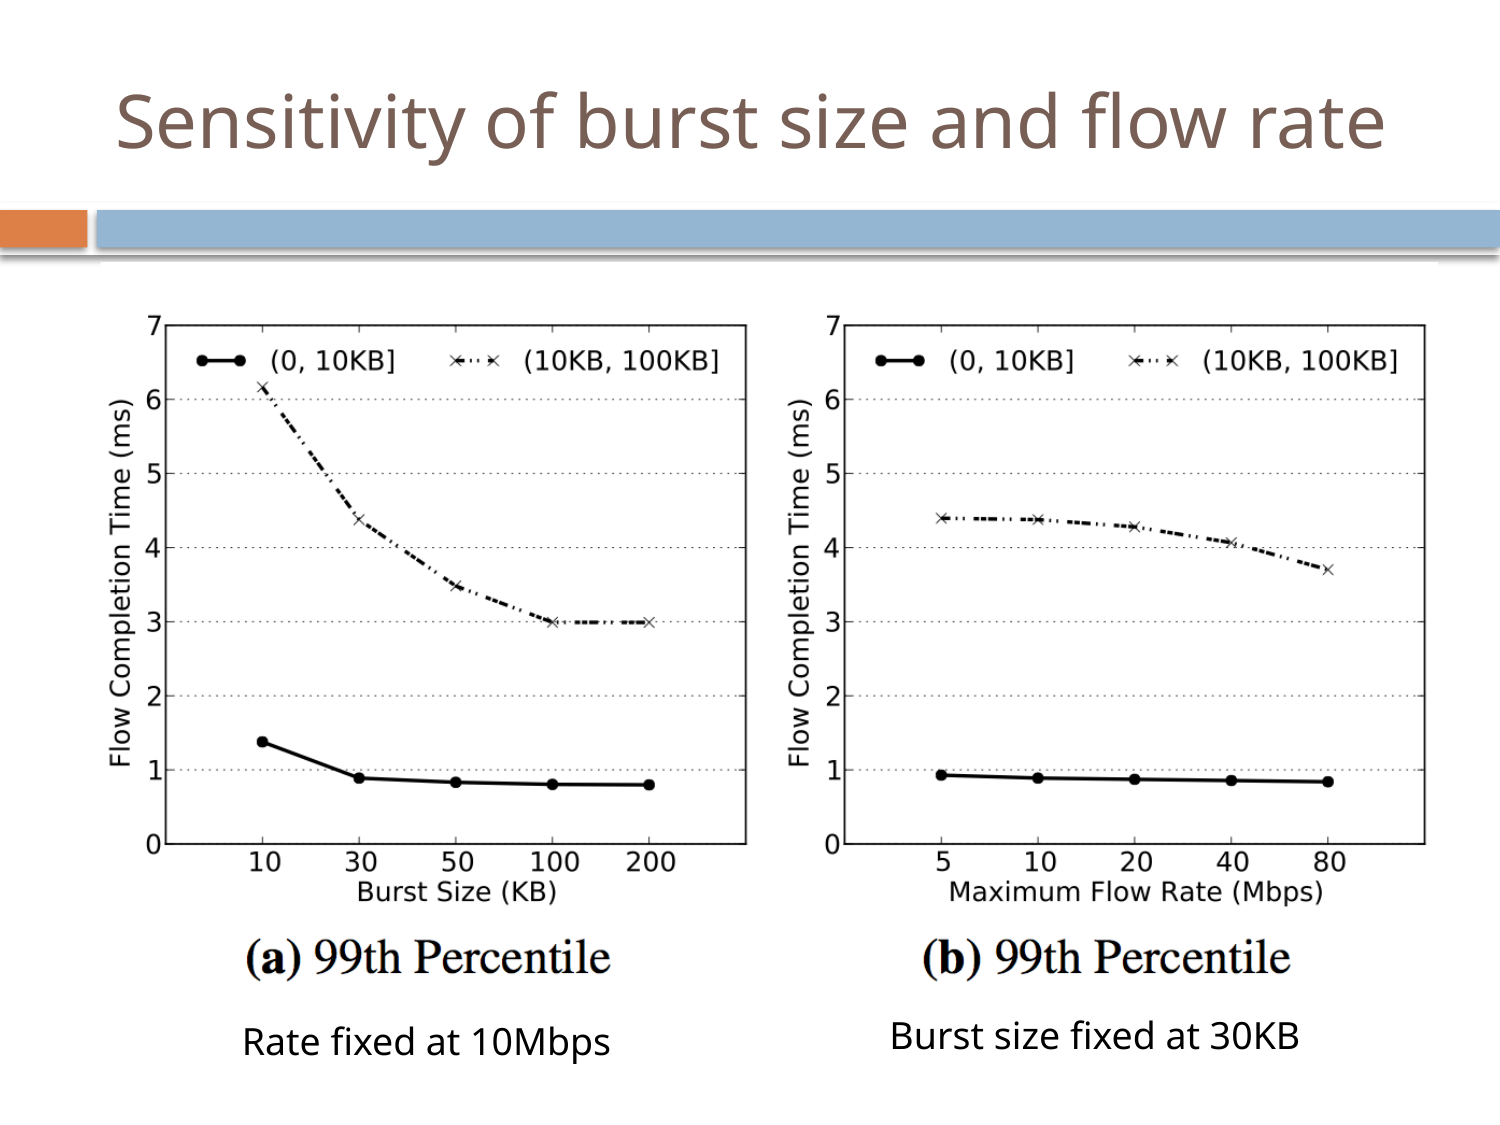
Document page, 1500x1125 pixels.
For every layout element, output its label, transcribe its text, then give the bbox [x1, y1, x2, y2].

text_box Burst size fixed at 30KB [874, 1010, 1329, 1065]
title Sensitivity of burst size and flow rate [100, 37, 1438, 200]
text_box Rate fixed at 10Mbps [227, 1011, 680, 1071]
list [100, 262, 1439, 1001]
